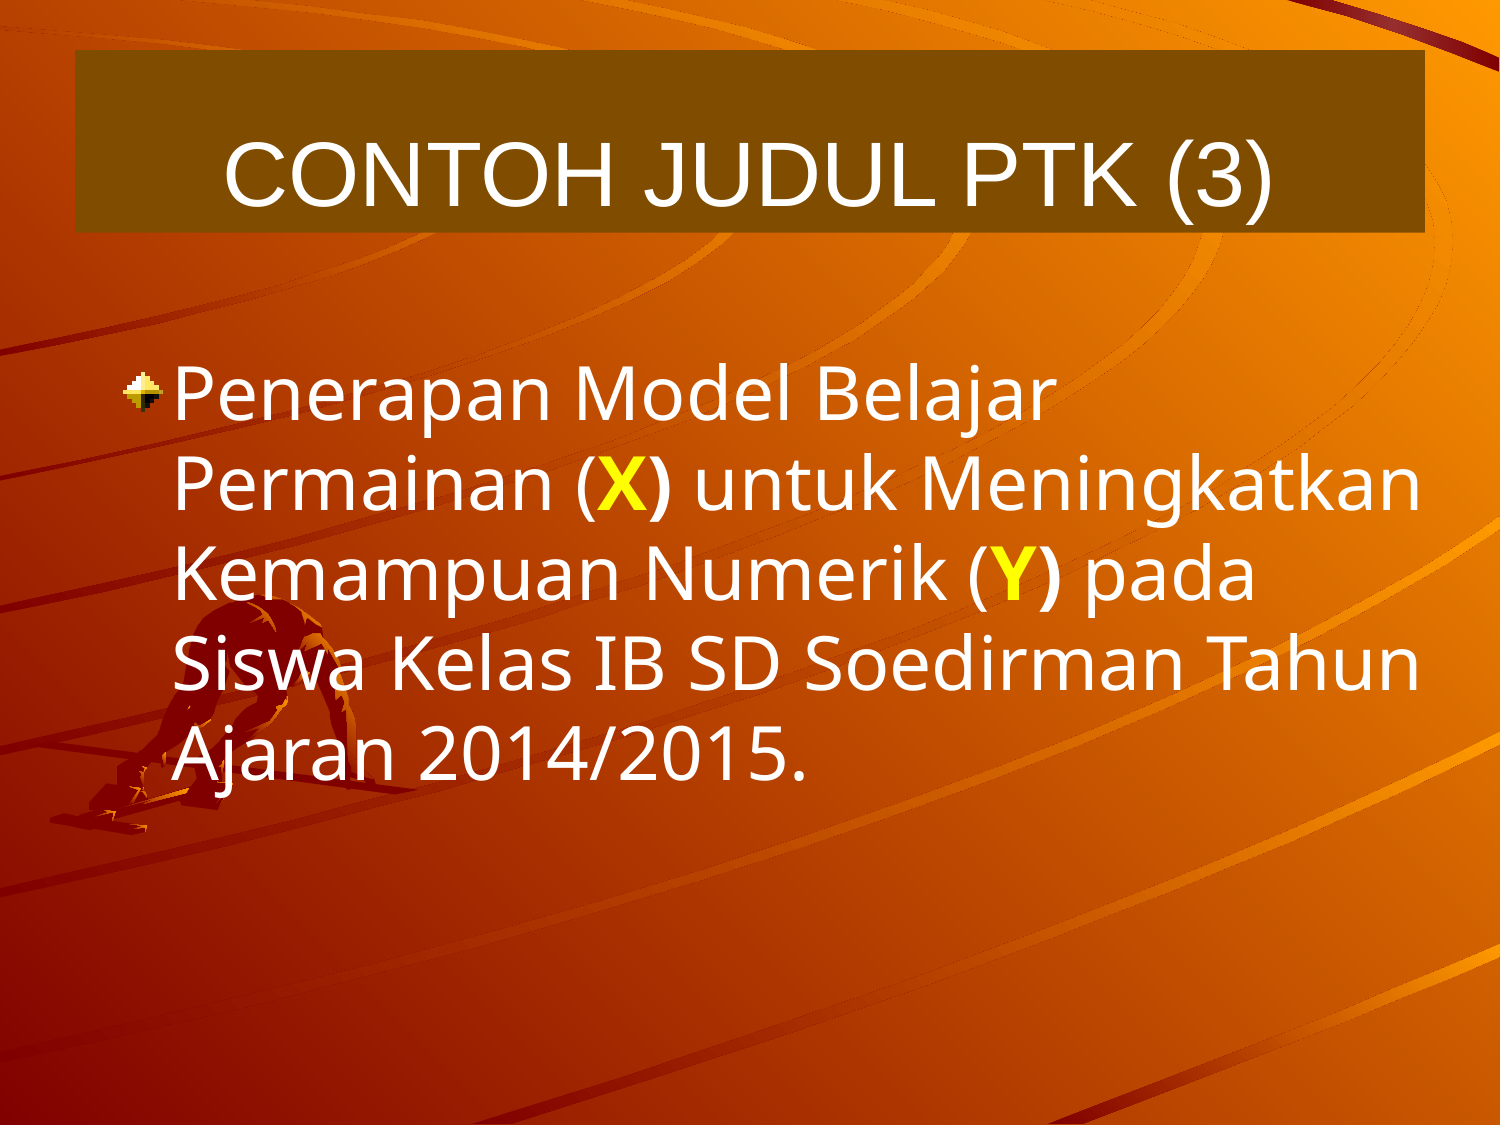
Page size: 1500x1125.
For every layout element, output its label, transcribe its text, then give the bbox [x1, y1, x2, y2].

title CONTOH JUDUL PTK (3) [74, 49, 1426, 233]
list Penerapan Model Belajar Permainan (X) untuk Meningkatkan Kemampuan Numerik (Y) pada Siswa Kelas IB SD Soedirman Tahun Ajaran 2014/2015. [99, 337, 1451, 988]
picture [114, 363, 168, 417]
